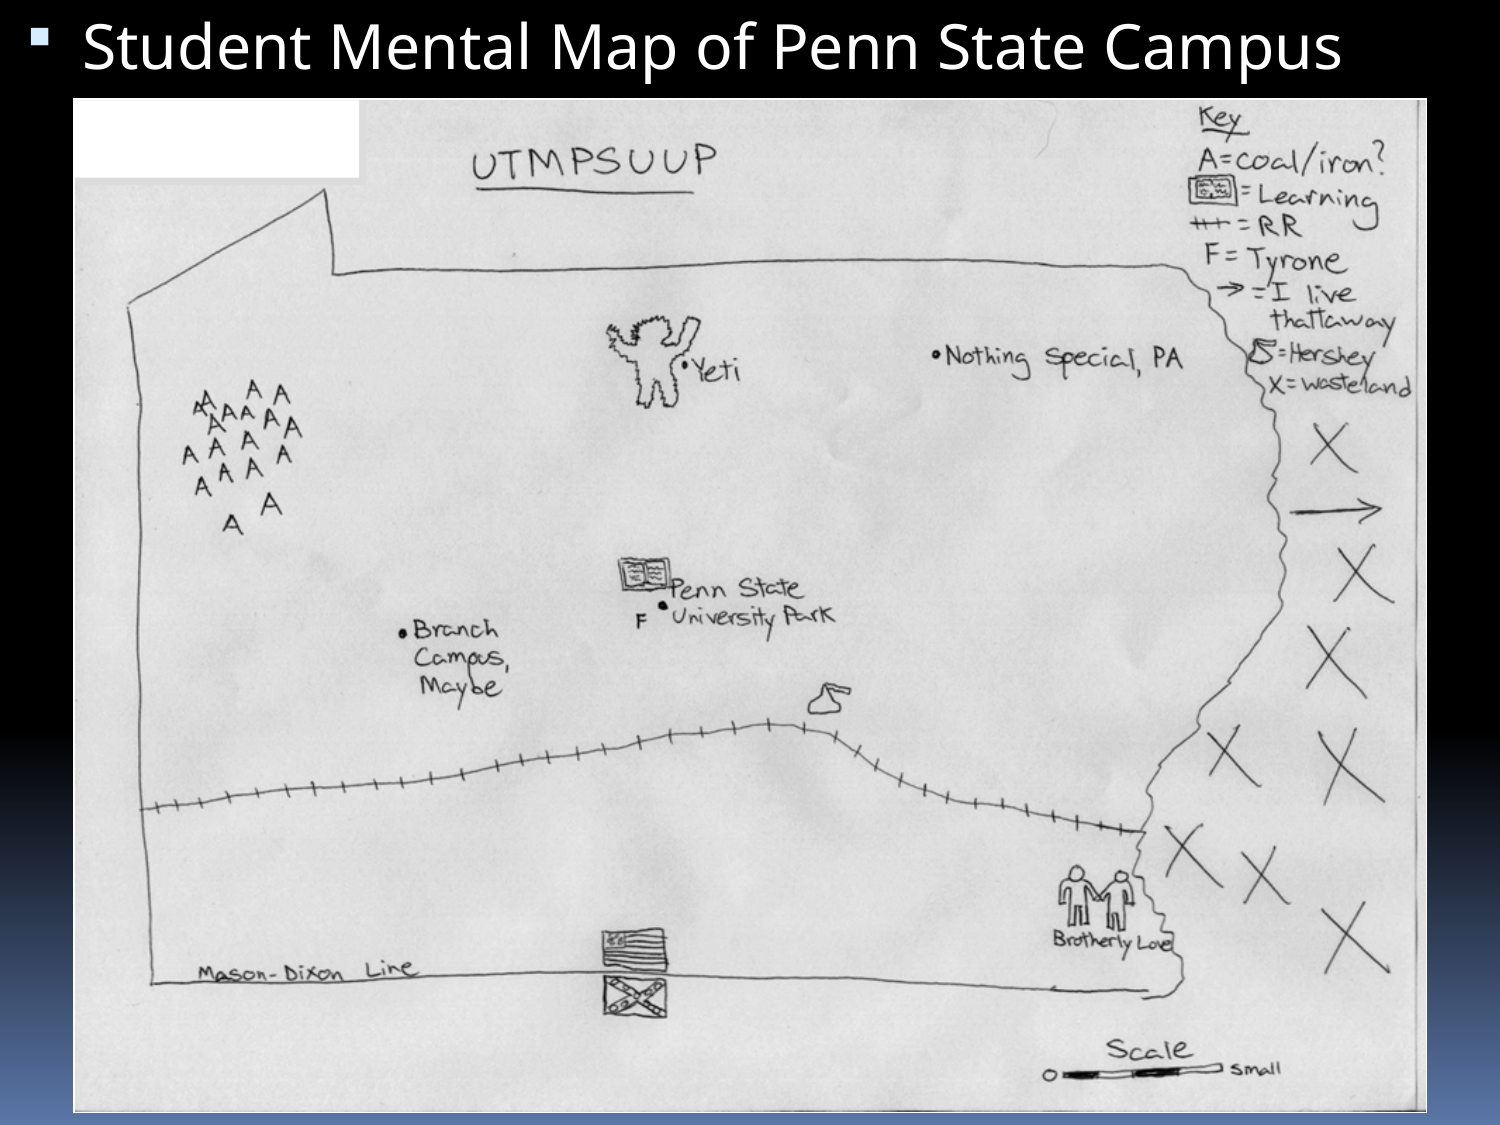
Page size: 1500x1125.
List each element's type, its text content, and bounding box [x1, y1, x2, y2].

list Student Mental Map of Penn State Campus [0, 0, 1388, 743]
picture [74, 99, 1427, 1113]
